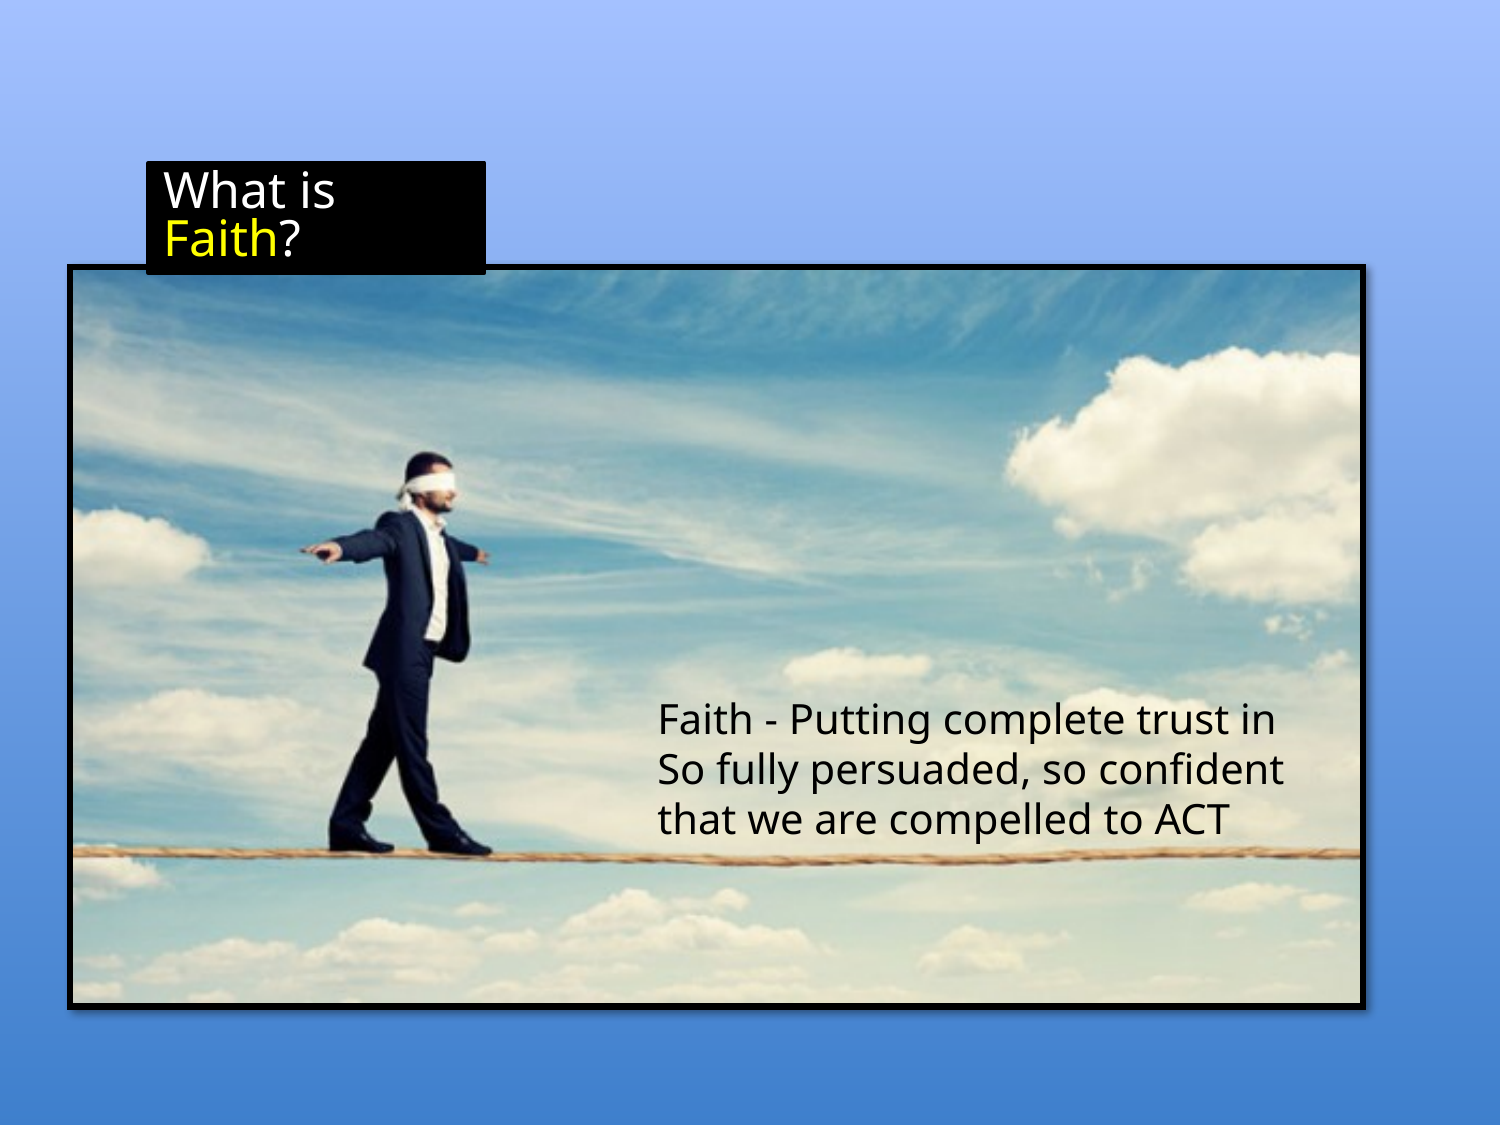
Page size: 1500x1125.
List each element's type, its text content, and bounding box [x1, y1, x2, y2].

text_box What is Faith? [146, 161, 486, 268]
picture [73, 269, 1361, 1004]
text_box [0, 0, 1500, 1125]
